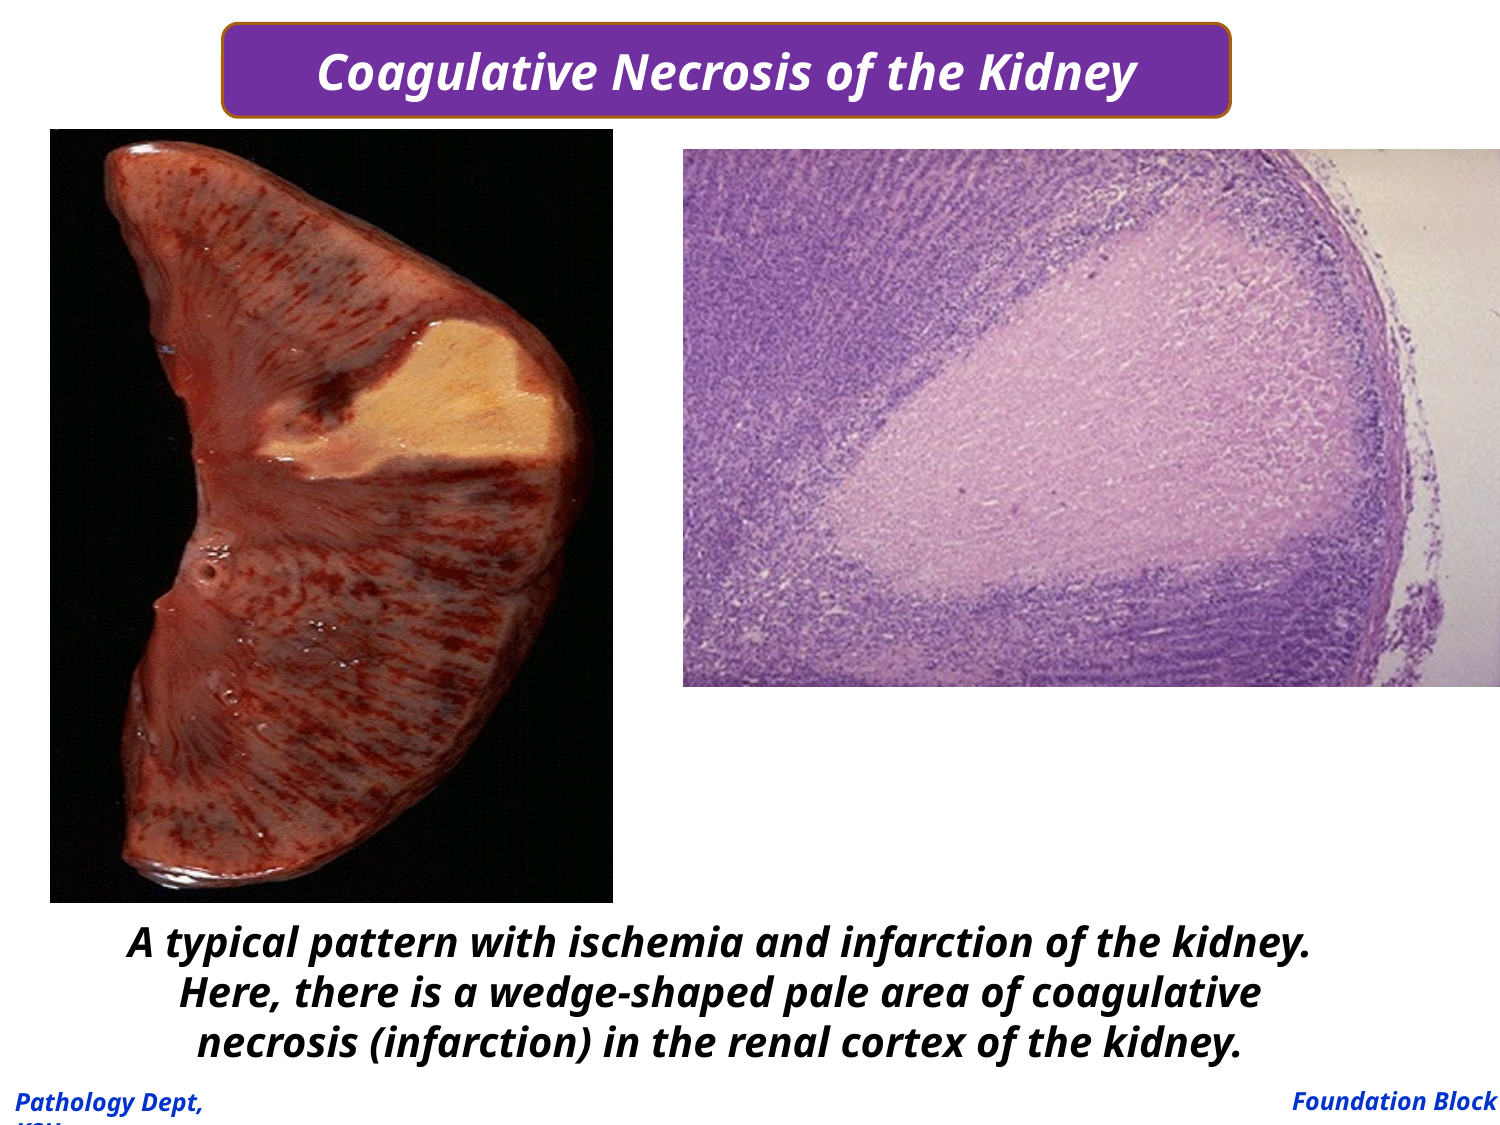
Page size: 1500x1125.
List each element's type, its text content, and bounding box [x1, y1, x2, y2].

text_box Pathology Dept, KSU [0, 1079, 258, 1125]
text_box Foundation Block [1277, 1078, 1500, 1123]
picture [682, 149, 1500, 688]
text_box Coagulative Necrosis of the Kidney [220, 21, 1232, 119]
text_box A typical pattern with ischemia and infarction of the kidney. Here, there is a wedge-shaped pale area of coagulative necrosis (infarction) in the renal cortex of the kidney. [105, 907, 1336, 1073]
picture [49, 128, 613, 903]
